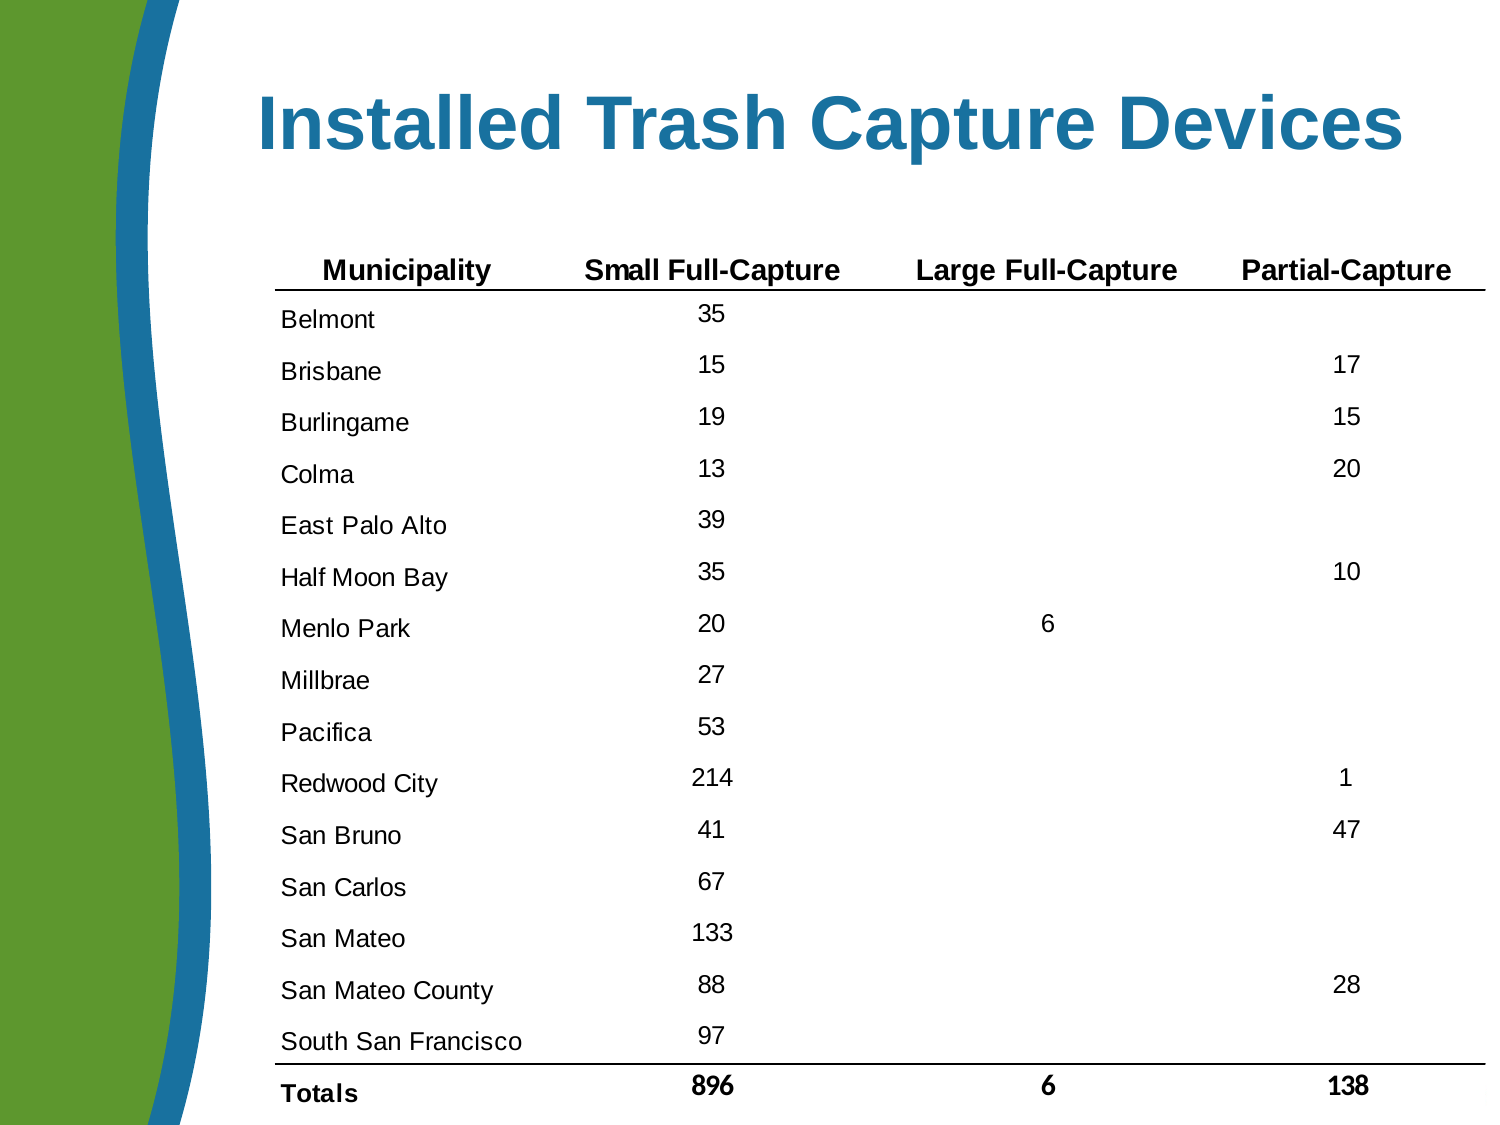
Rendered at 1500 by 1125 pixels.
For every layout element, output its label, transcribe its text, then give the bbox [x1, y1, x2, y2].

title Installed Trash Capture Devices [237, 24, 1425, 213]
picture [274, 237, 1488, 1117]
